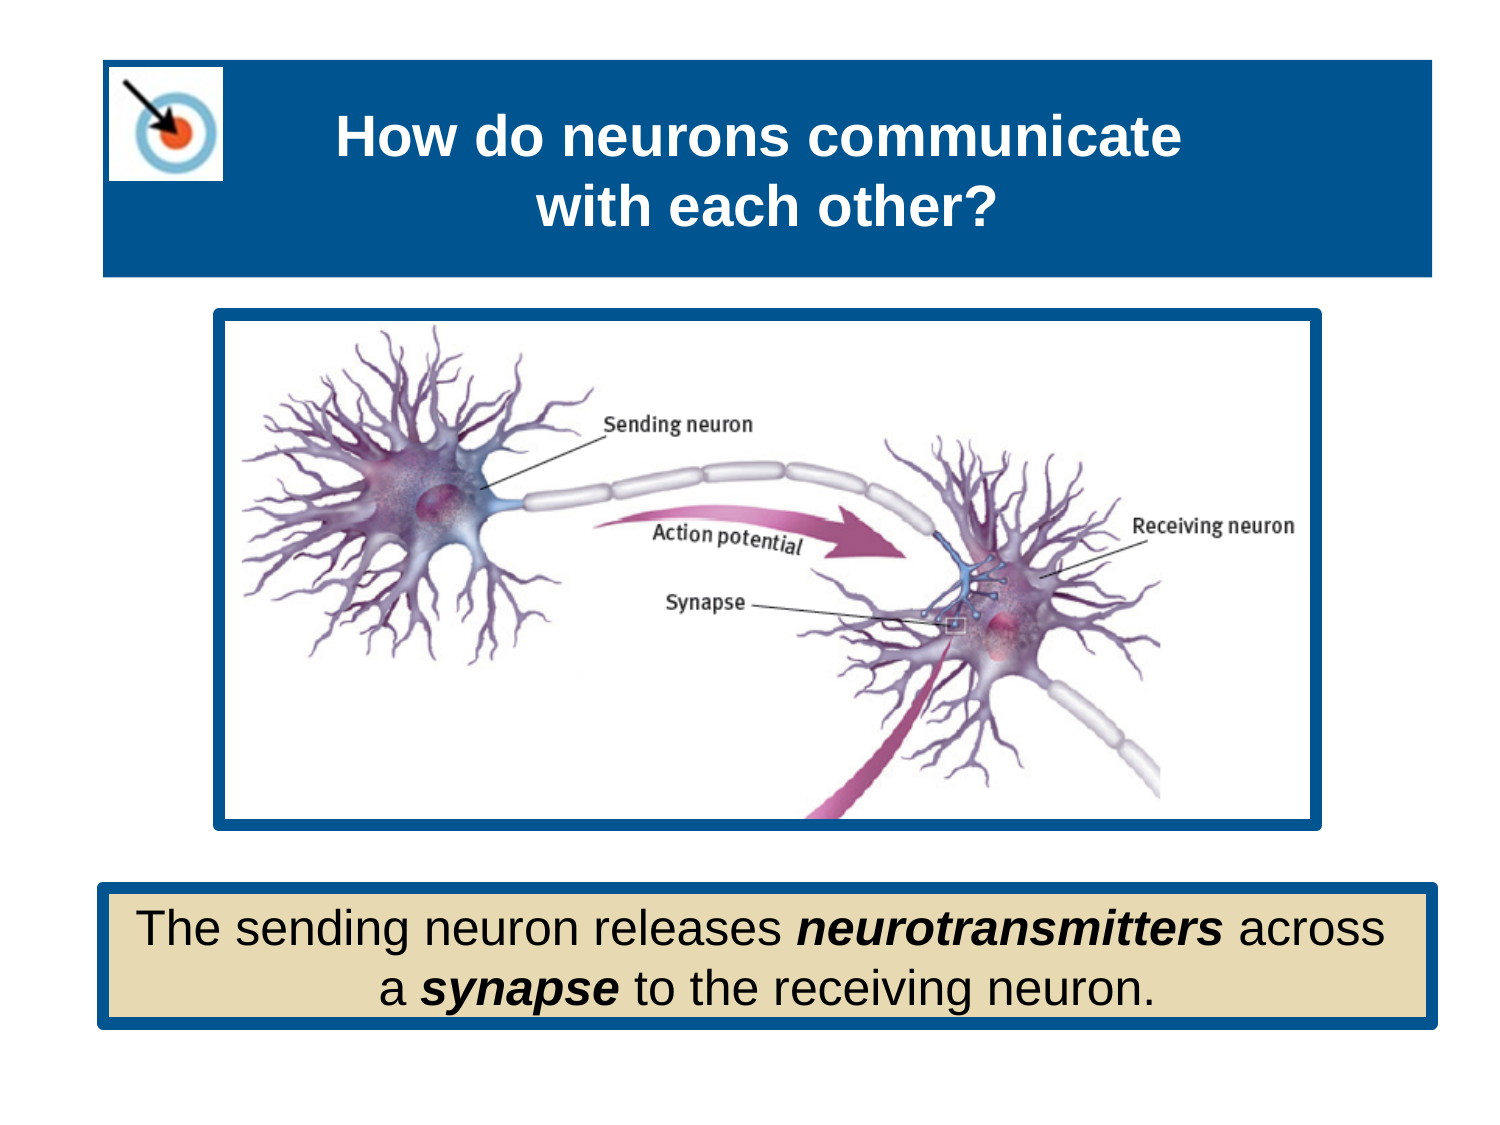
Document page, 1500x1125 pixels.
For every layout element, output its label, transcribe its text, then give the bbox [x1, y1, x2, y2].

list The sending neuron releases neurotransmitters across a synapse to the receiving neuron. [103, 887, 1432, 1024]
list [225, 320, 1310, 819]
picture [109, 67, 223, 181]
title How do neurons communicate with each other? [103, 59, 1433, 278]
